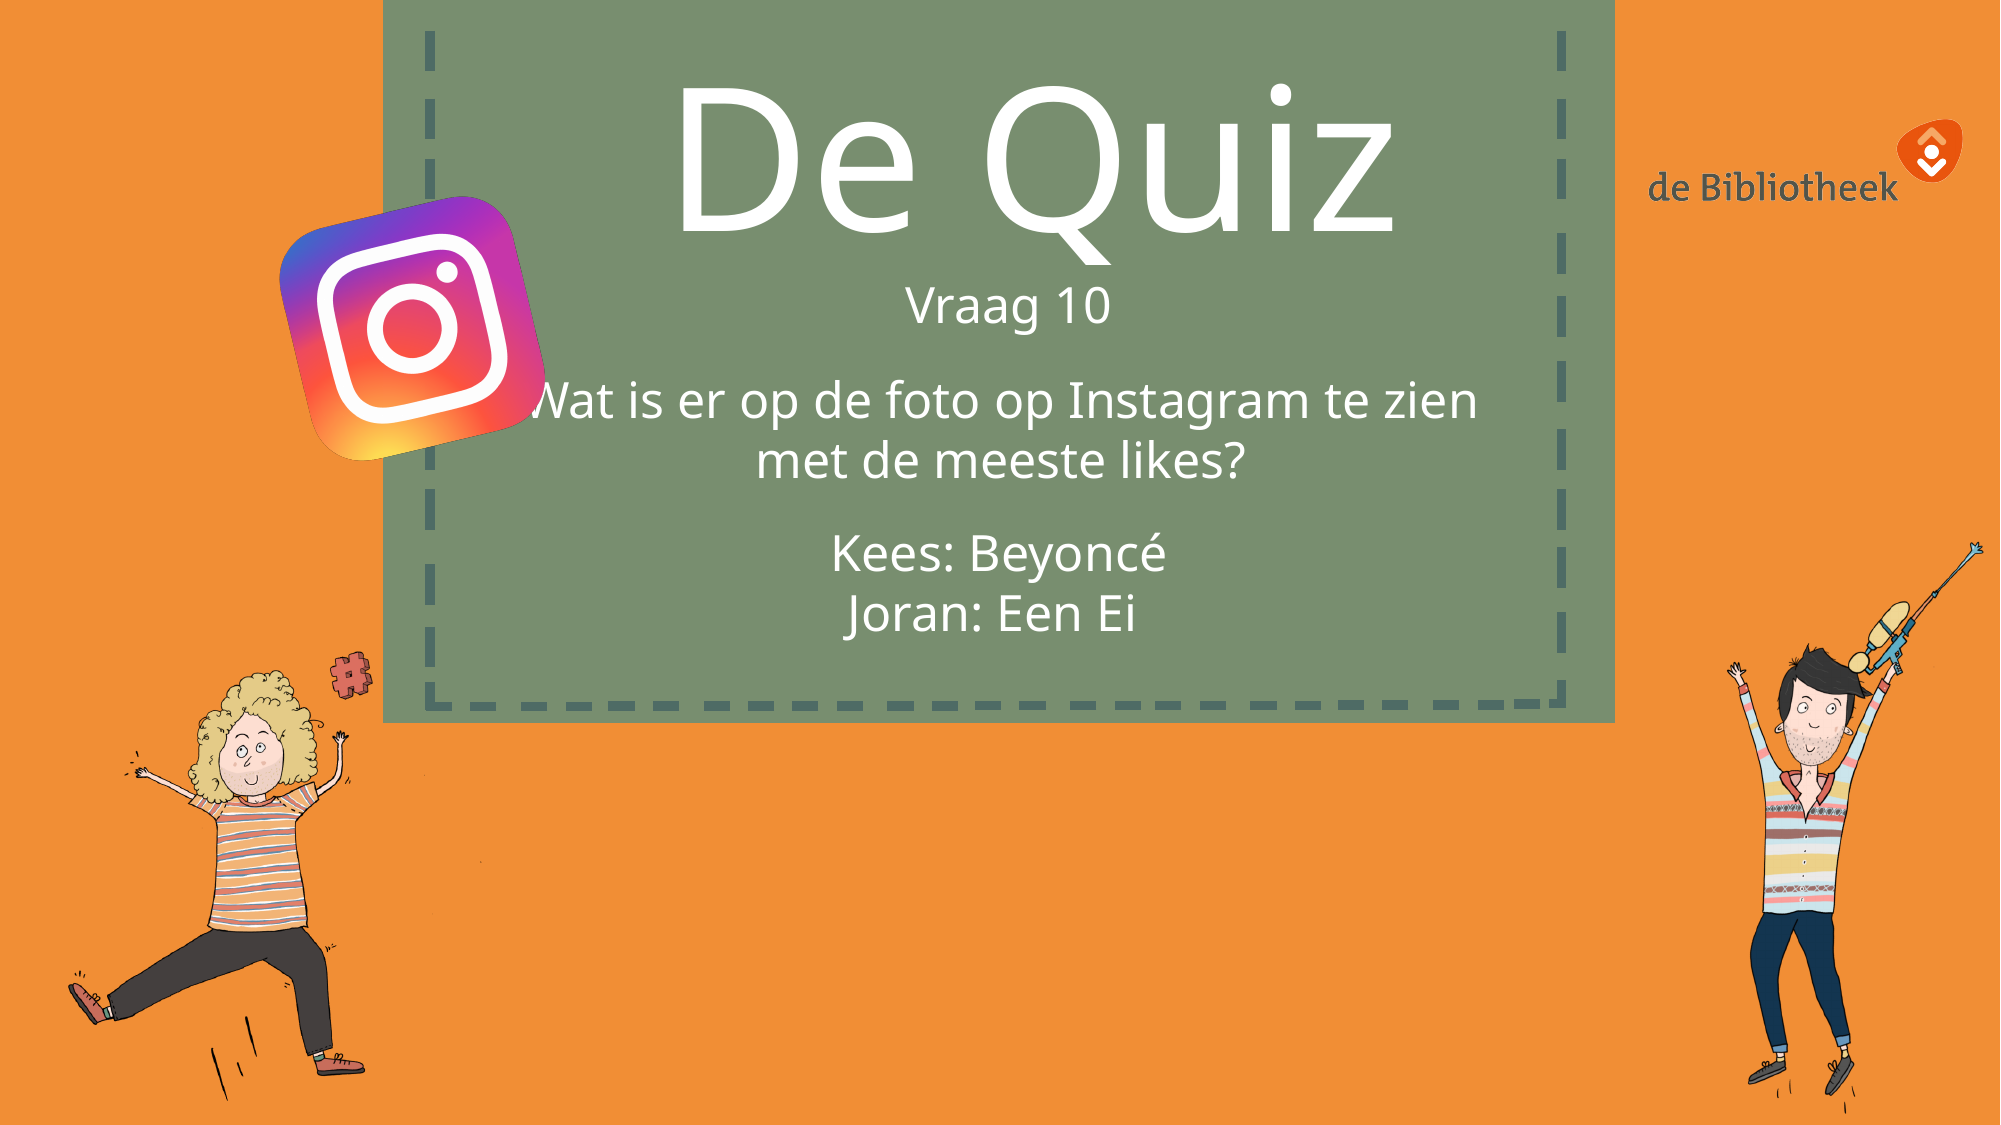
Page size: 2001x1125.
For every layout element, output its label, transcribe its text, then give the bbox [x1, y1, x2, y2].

text_box [383, 0, 1615, 723]
picture [267, 183, 558, 474]
text_box Wat is er op de foto op Instagram te zien met de meeste likes? [508, 361, 1495, 496]
text_box Vraag 10 [890, 265, 1127, 341]
picture [0, 556, 622, 1125]
text_box Kees: Beyoncé Joran: Een Ei [816, 514, 1183, 649]
picture [1545, 382, 2001, 1125]
text_box De Quiz [649, 23, 1416, 279]
picture [1619, 20, 1993, 300]
